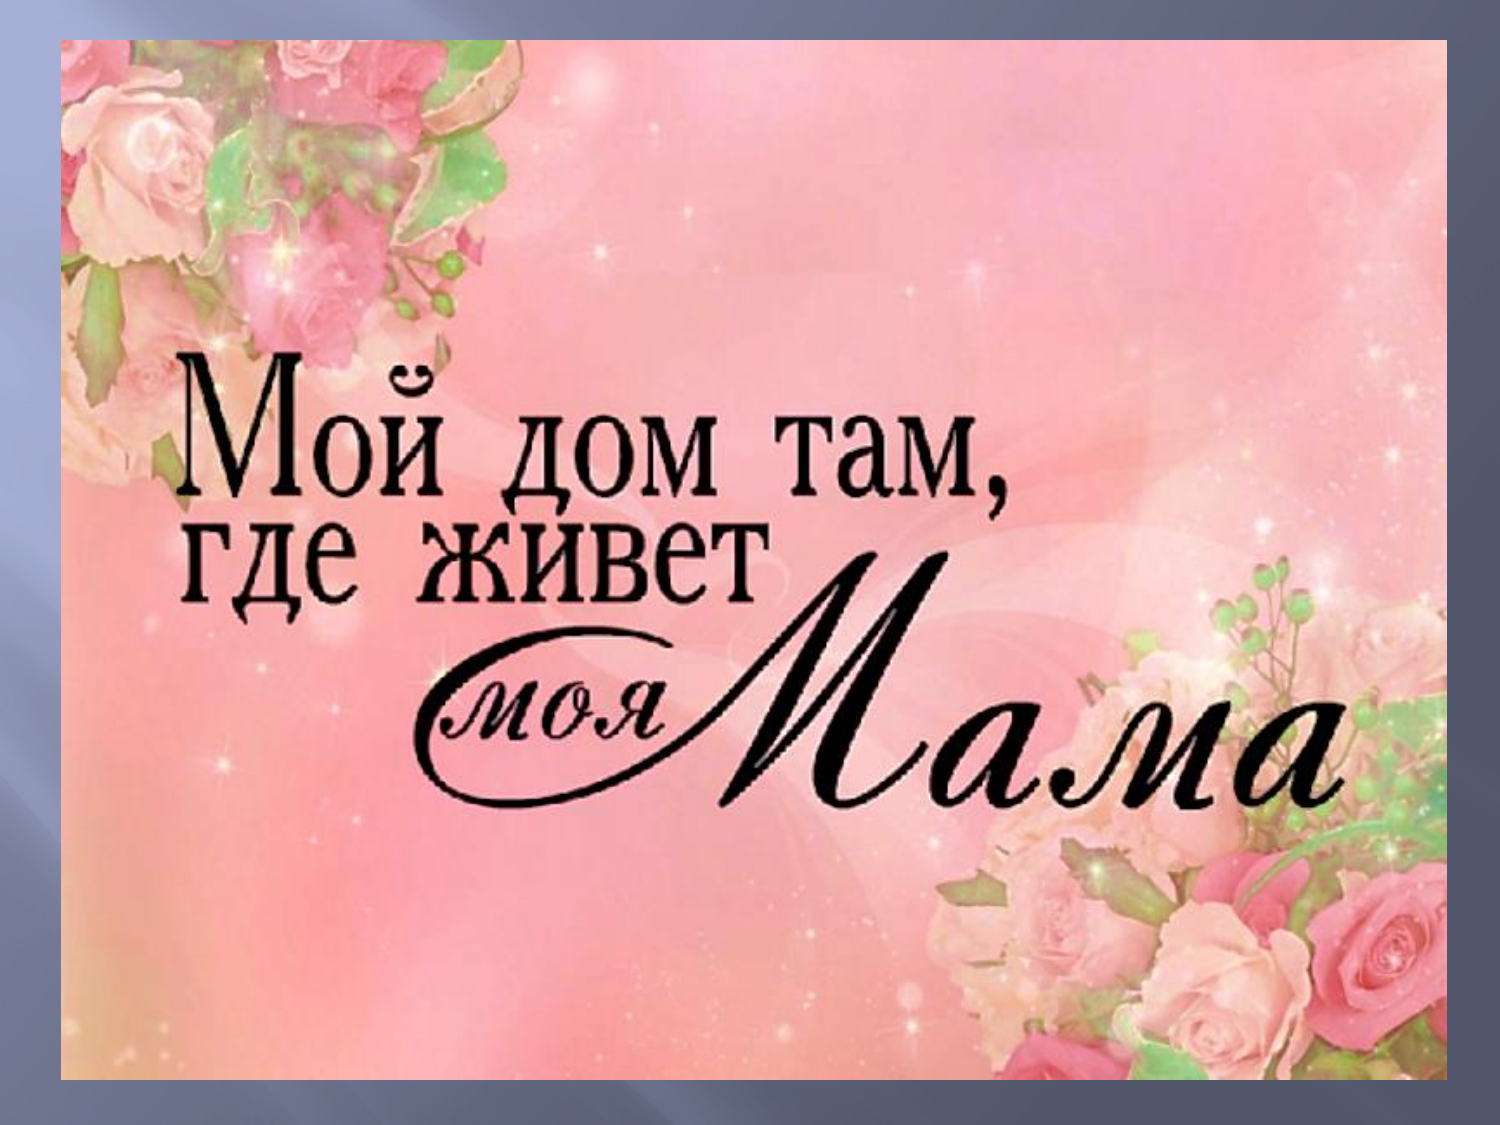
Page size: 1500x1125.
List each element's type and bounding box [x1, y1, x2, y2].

list [61, 39, 1448, 1080]
